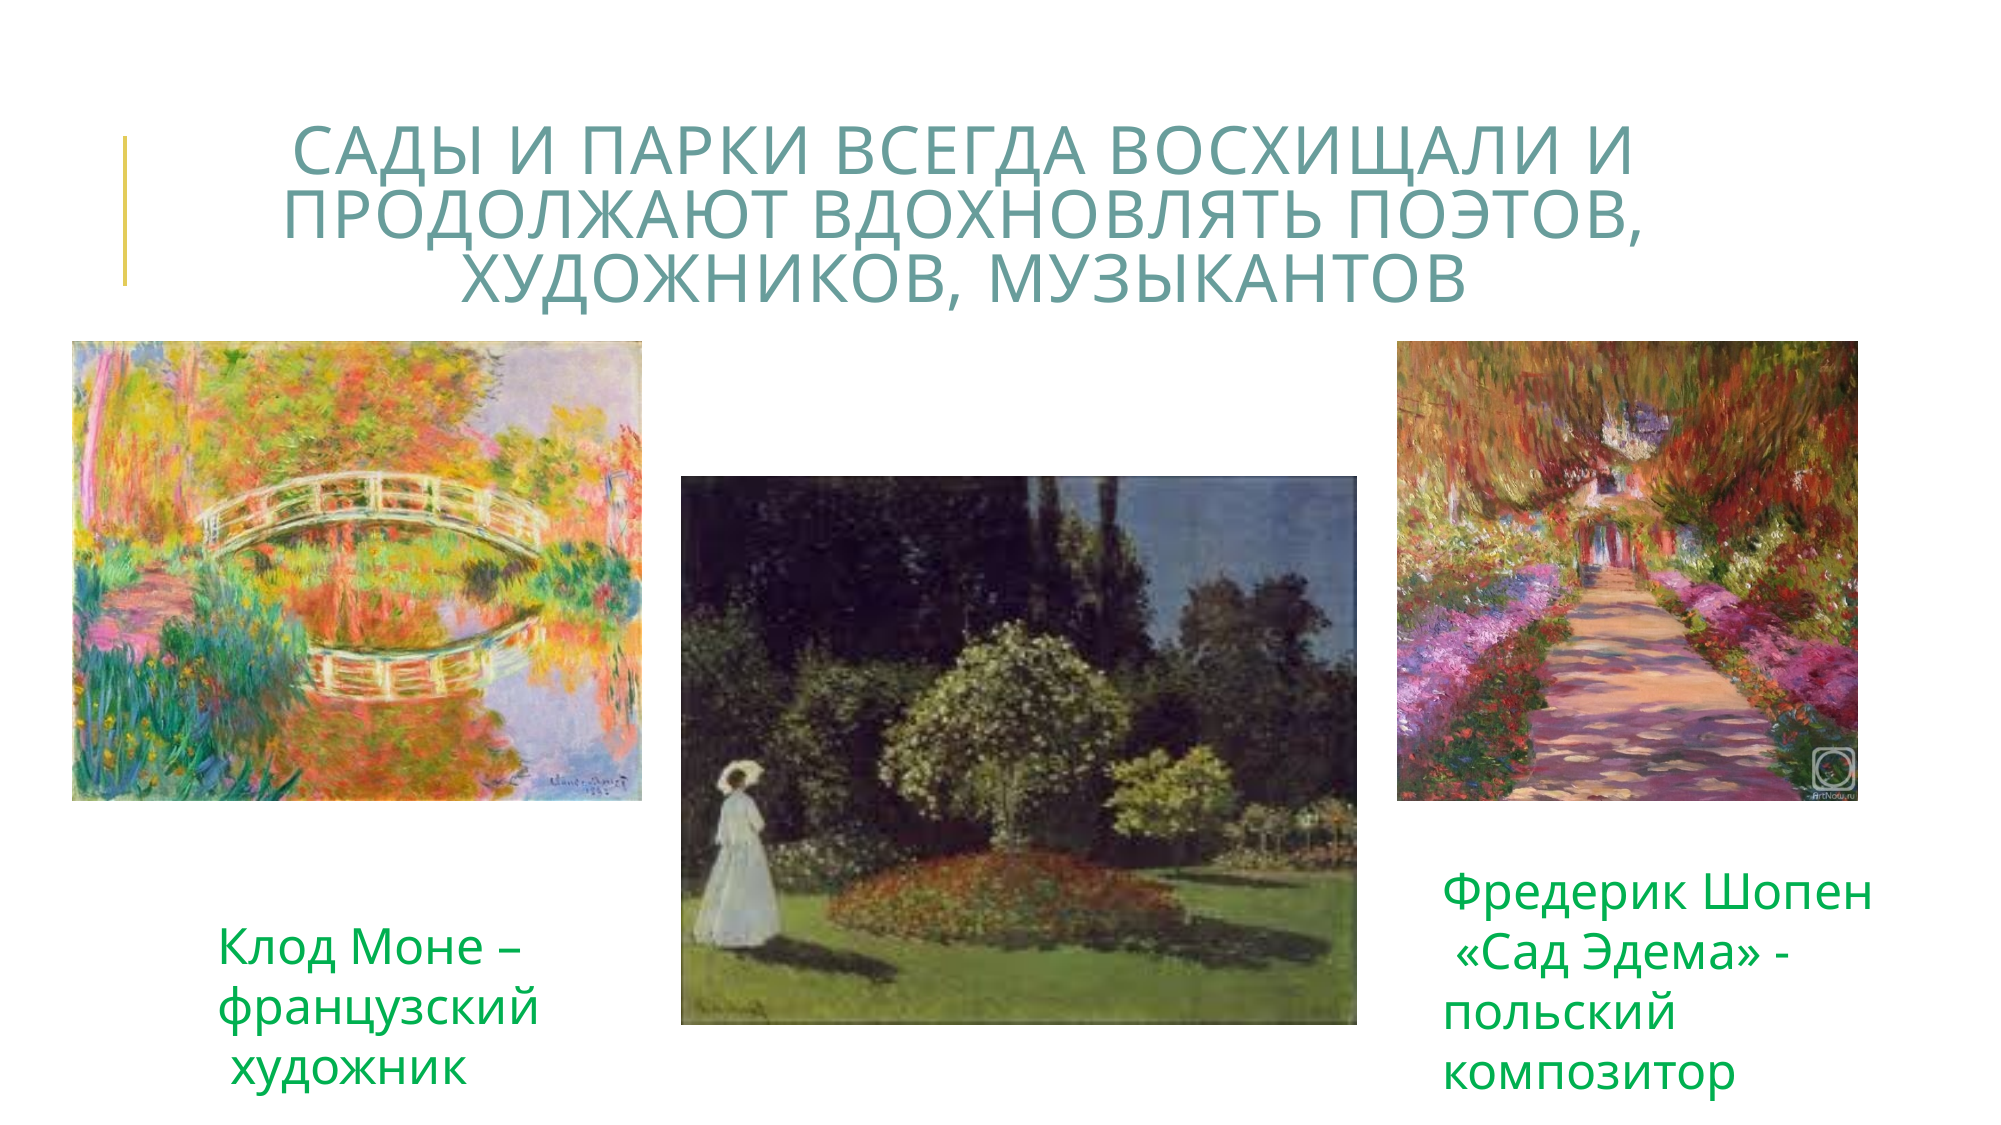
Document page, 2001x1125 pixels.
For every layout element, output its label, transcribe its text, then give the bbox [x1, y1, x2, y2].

text_box Клод Моне – французский художник [202, 906, 556, 1102]
picture [1396, 341, 1859, 801]
title Сады и парки всегда восхищали и продолжают вдохновлять Поэтов, художников, музыкантов [168, 96, 1763, 342]
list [72, 341, 642, 801]
text_box Фредерик Шопен «Сад Эдема» - польский композитор [1427, 852, 1890, 1108]
picture [681, 476, 1358, 1026]
